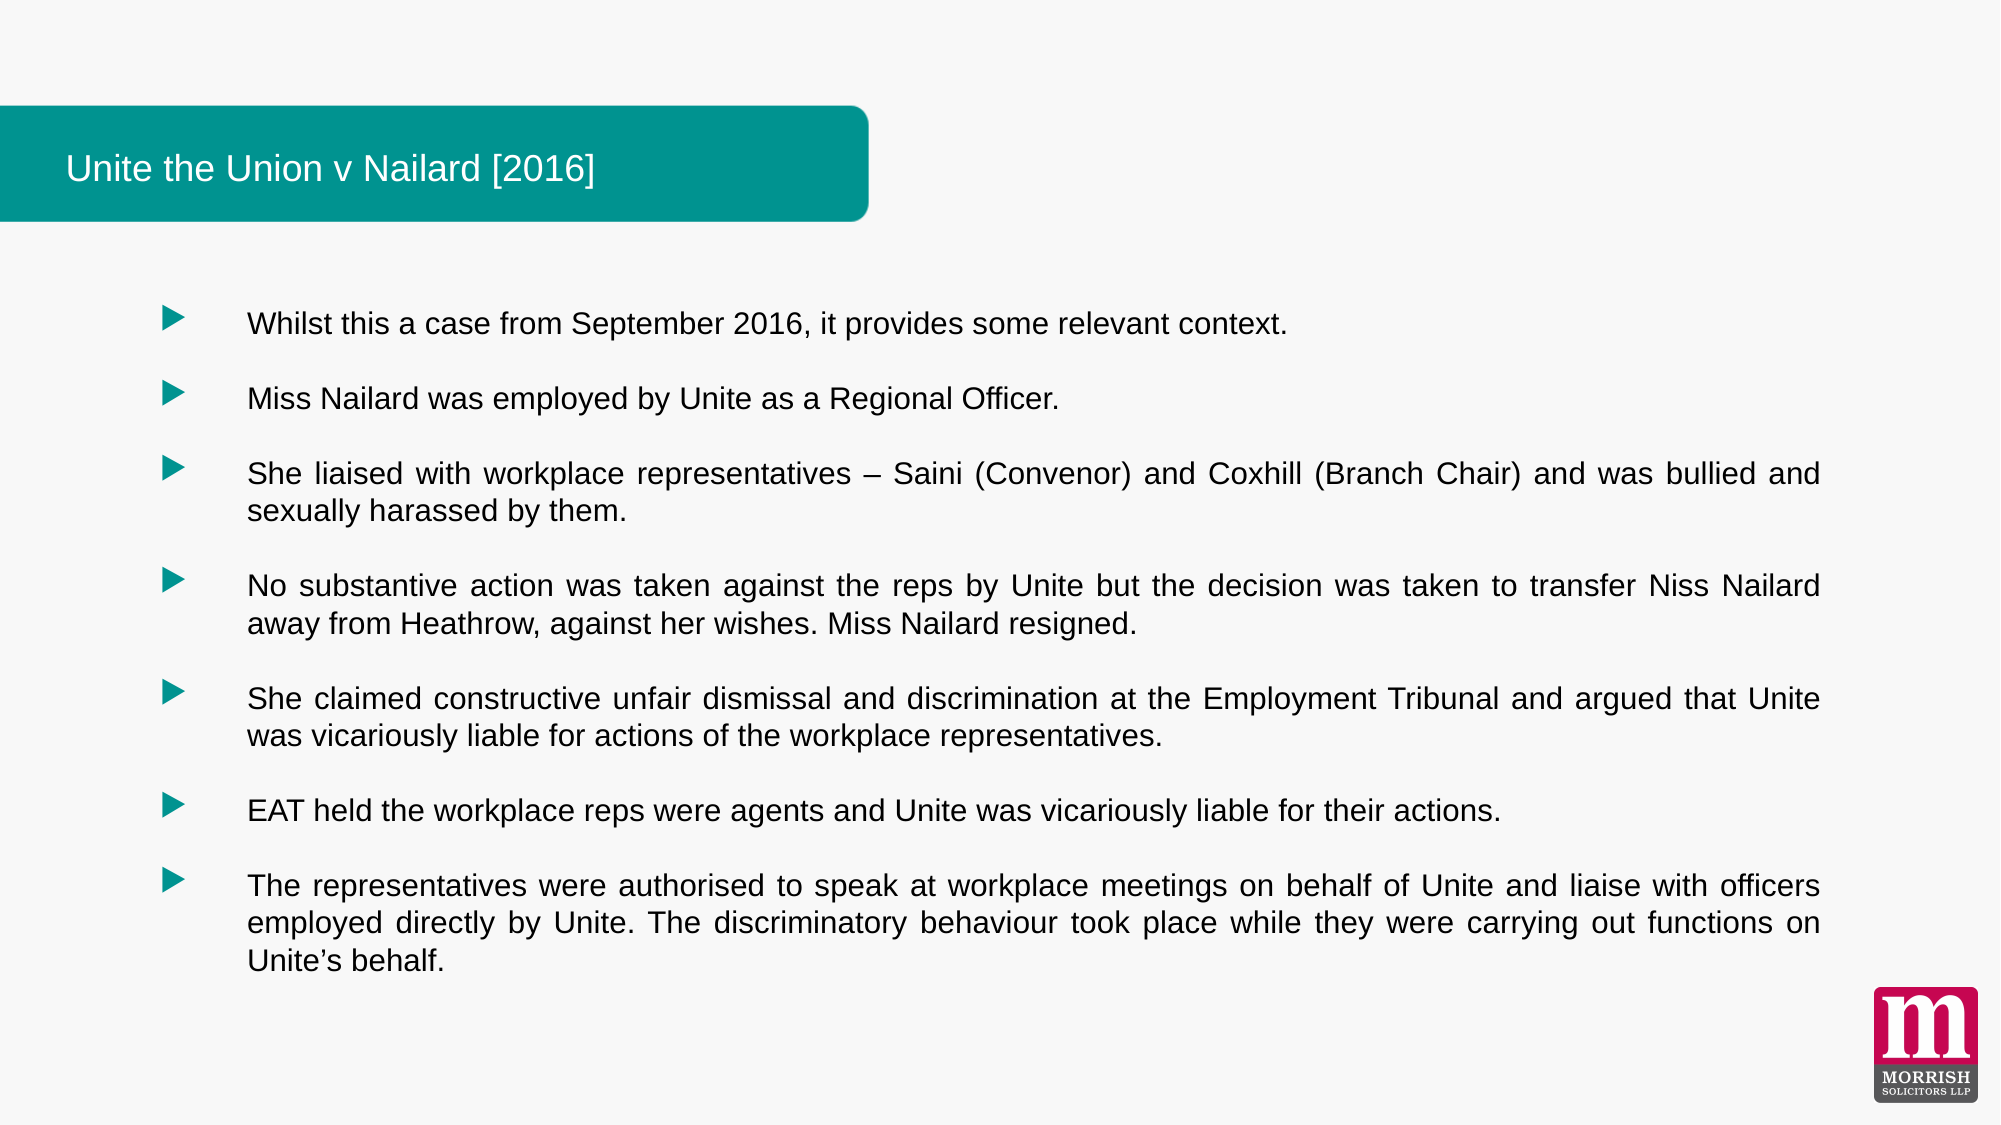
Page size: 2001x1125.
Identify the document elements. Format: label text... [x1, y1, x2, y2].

text_box Whilst this a case from September 2016, it provides some relevant context. Miss Nailard was employed by Unite as a Regional Officer. She liaised with workplace representatives – Saini (Convenor) and Coxhill (Branch Chair) and was bullied and sexually harassed by them. No substantive action was taken against the reps by Unite but the decision was taken to transfer Niss Nailard away from Heathrow, against her wishes. Miss Nailard resigned. She claimed constructive unfair dismissal and discrimination at the Employment Tribunal and argued that Unite was vicariously liable for actions of the workplace representatives. EAT held the workplace reps were agents and Unite was vicariously liable for their actions. The representatives were authorised to speak at workplace meetings on behalf of Unite and liaise with officers employed directly by Unite. The discriminatory behaviour took place while they were carrying out functions on Unite’s behalf. [3, 221, 1839, 1125]
picture [1874, 987, 1978, 1103]
picture [0, 101, 873, 229]
